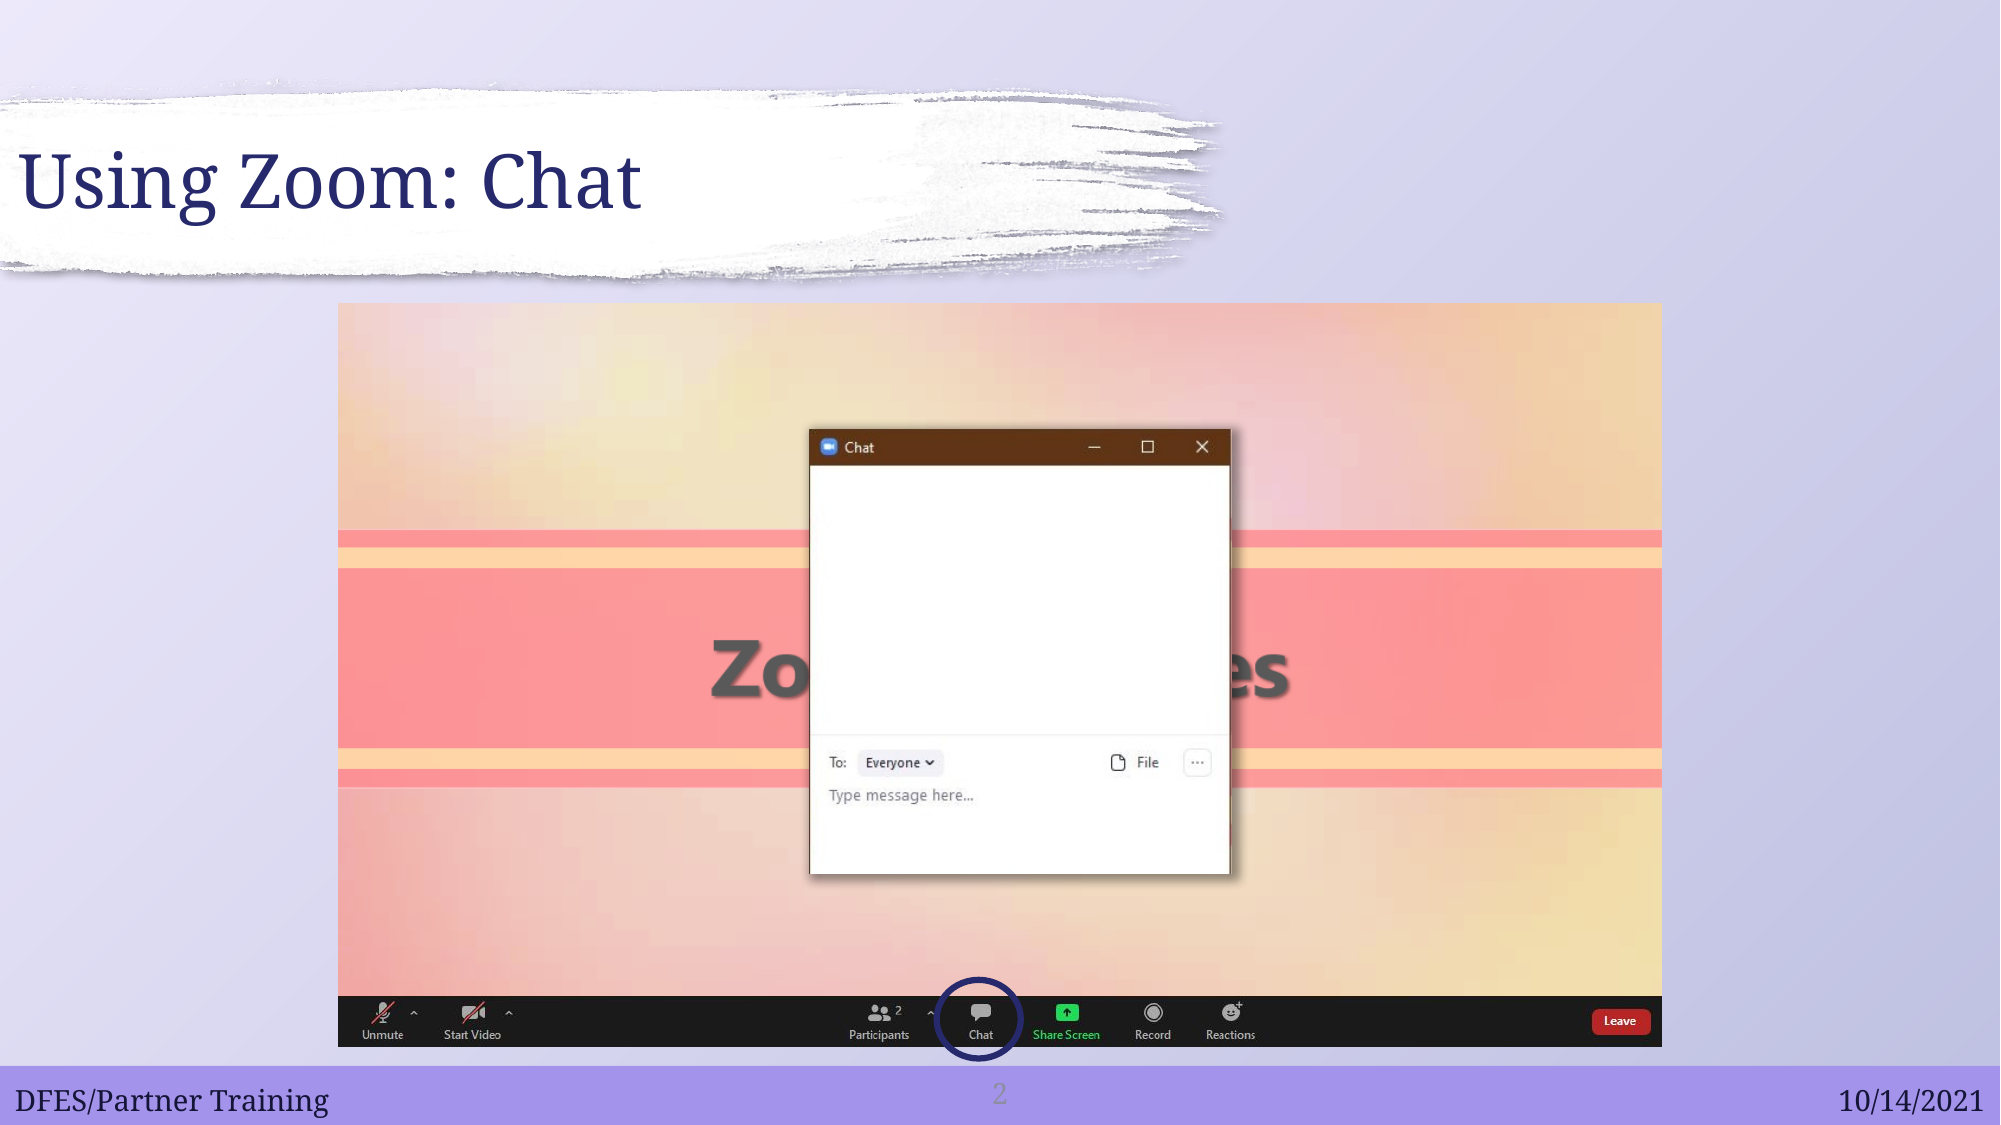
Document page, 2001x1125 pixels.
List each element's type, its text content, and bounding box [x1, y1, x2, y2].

slide_number 2 [774, 1065, 1225, 1125]
picture [809, 428, 1232, 874]
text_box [338, 303, 1662, 1047]
text_box [956, 1055, 1001, 1061]
title Using Zoom: Chat [18, 101, 1303, 267]
